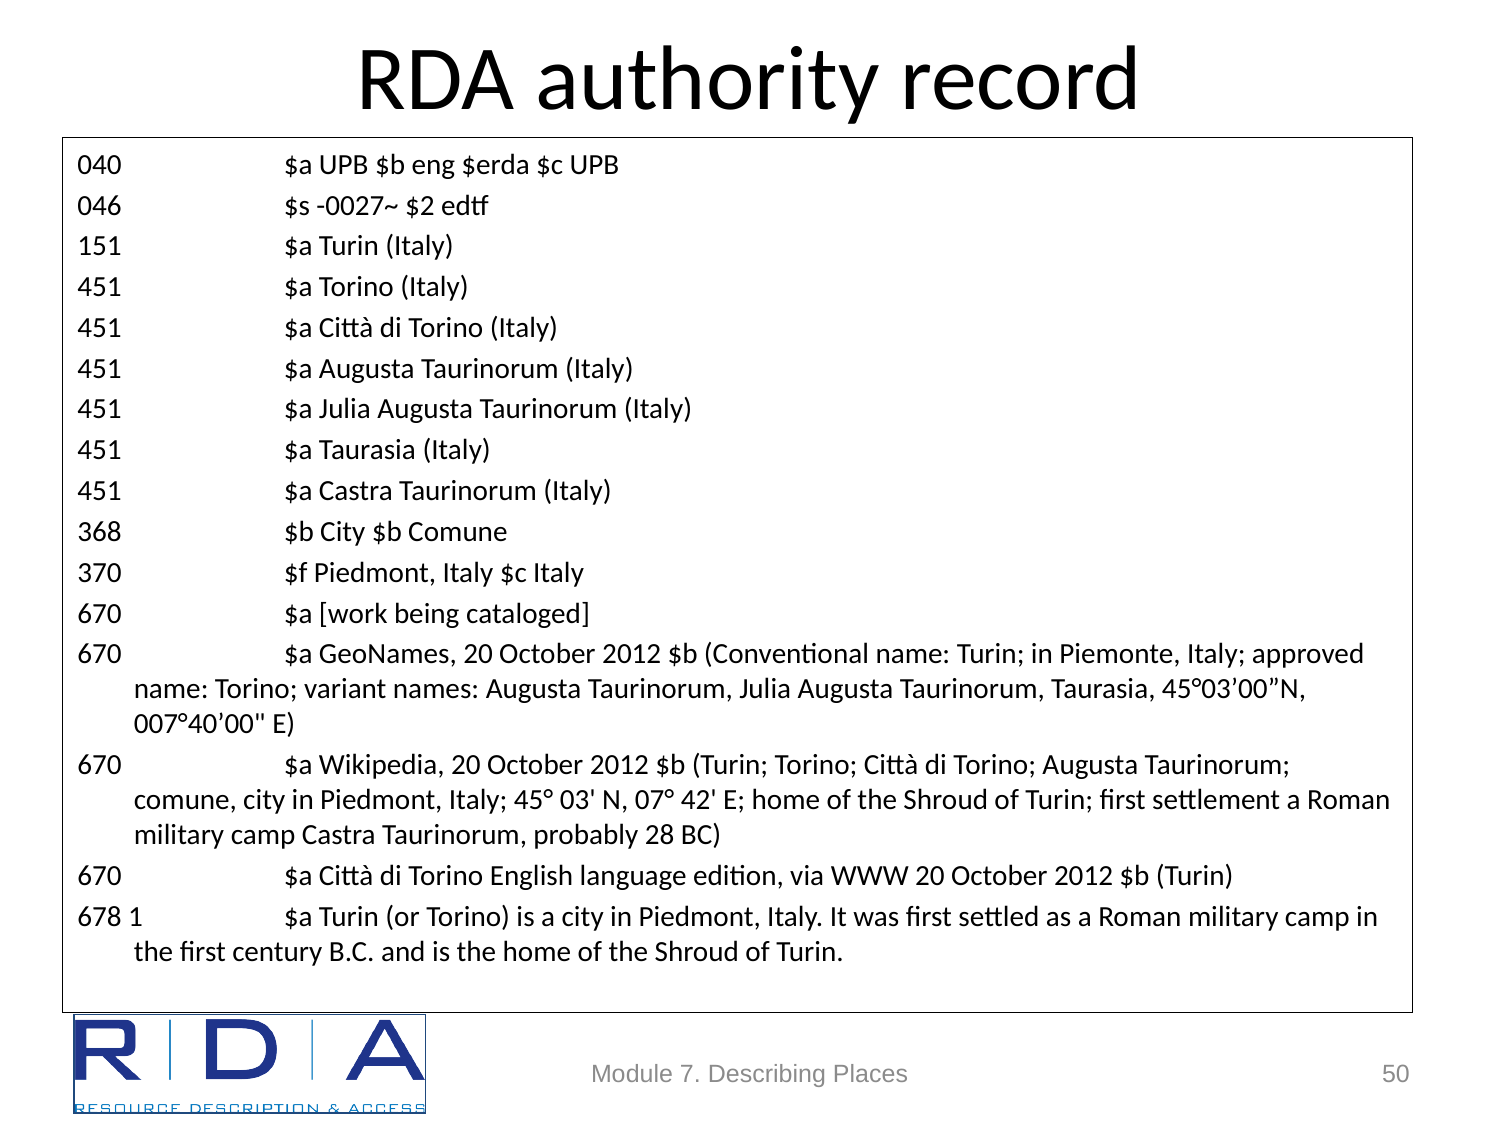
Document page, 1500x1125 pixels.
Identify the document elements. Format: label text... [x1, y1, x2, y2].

footer Module 7. Describing Places [512, 1042, 988, 1103]
list 040 $a UPB $b eng $erda $c UPB 046 $s -0027~ $2 edtf 151 $a Turin (Italy) 451 $a Torino (Italy) 451 $a Città di Torino (Italy) 451 $a Augusta Taurinorum (Italy) 451 $a Julia Augusta Taurinorum (Italy) 451 $a Taurasia (Italy) 451 $a Castra Taurinorum (Italy) 368 $b City $b Comune 370 $f Piedmont, Italy $c Italy 670 $a [work being cataloged] 670 $a GeoNames, 20 October 2012 $b (Conventional name: Turin; in Piemonte, Italy; approved name: Torino; variant names: Augusta Taurinorum, Julia Augusta Taurinorum, Taurasia, 45°03’00”N, 007°40’00" E) 670 $a Wikipedia, 20 October 2012 $b (Turin; Torino; Città di Torino; Augusta Taurinorum; comune, city in Piedmont, Italy; 45° 03' N, 07° 42' E; home of the Shroud of Turin; first settlement a Roman military camp Castra Taurinorum, probably 28 BC) 670 $a Città di Torino English language edition, via WWW 20 October 2012 $b (Turin) 678 1 $a Turin (or Torino) is a city in Piedmont, Italy. It was first settled as a Roman military camp in the first century B.C. and is the home of the Shroud of Turin. [62, 137, 1413, 1013]
picture [75, 1015, 425, 1112]
slide_number 50 [1074, 1042, 1425, 1103]
title RDA authority record [75, 12, 1425, 133]
